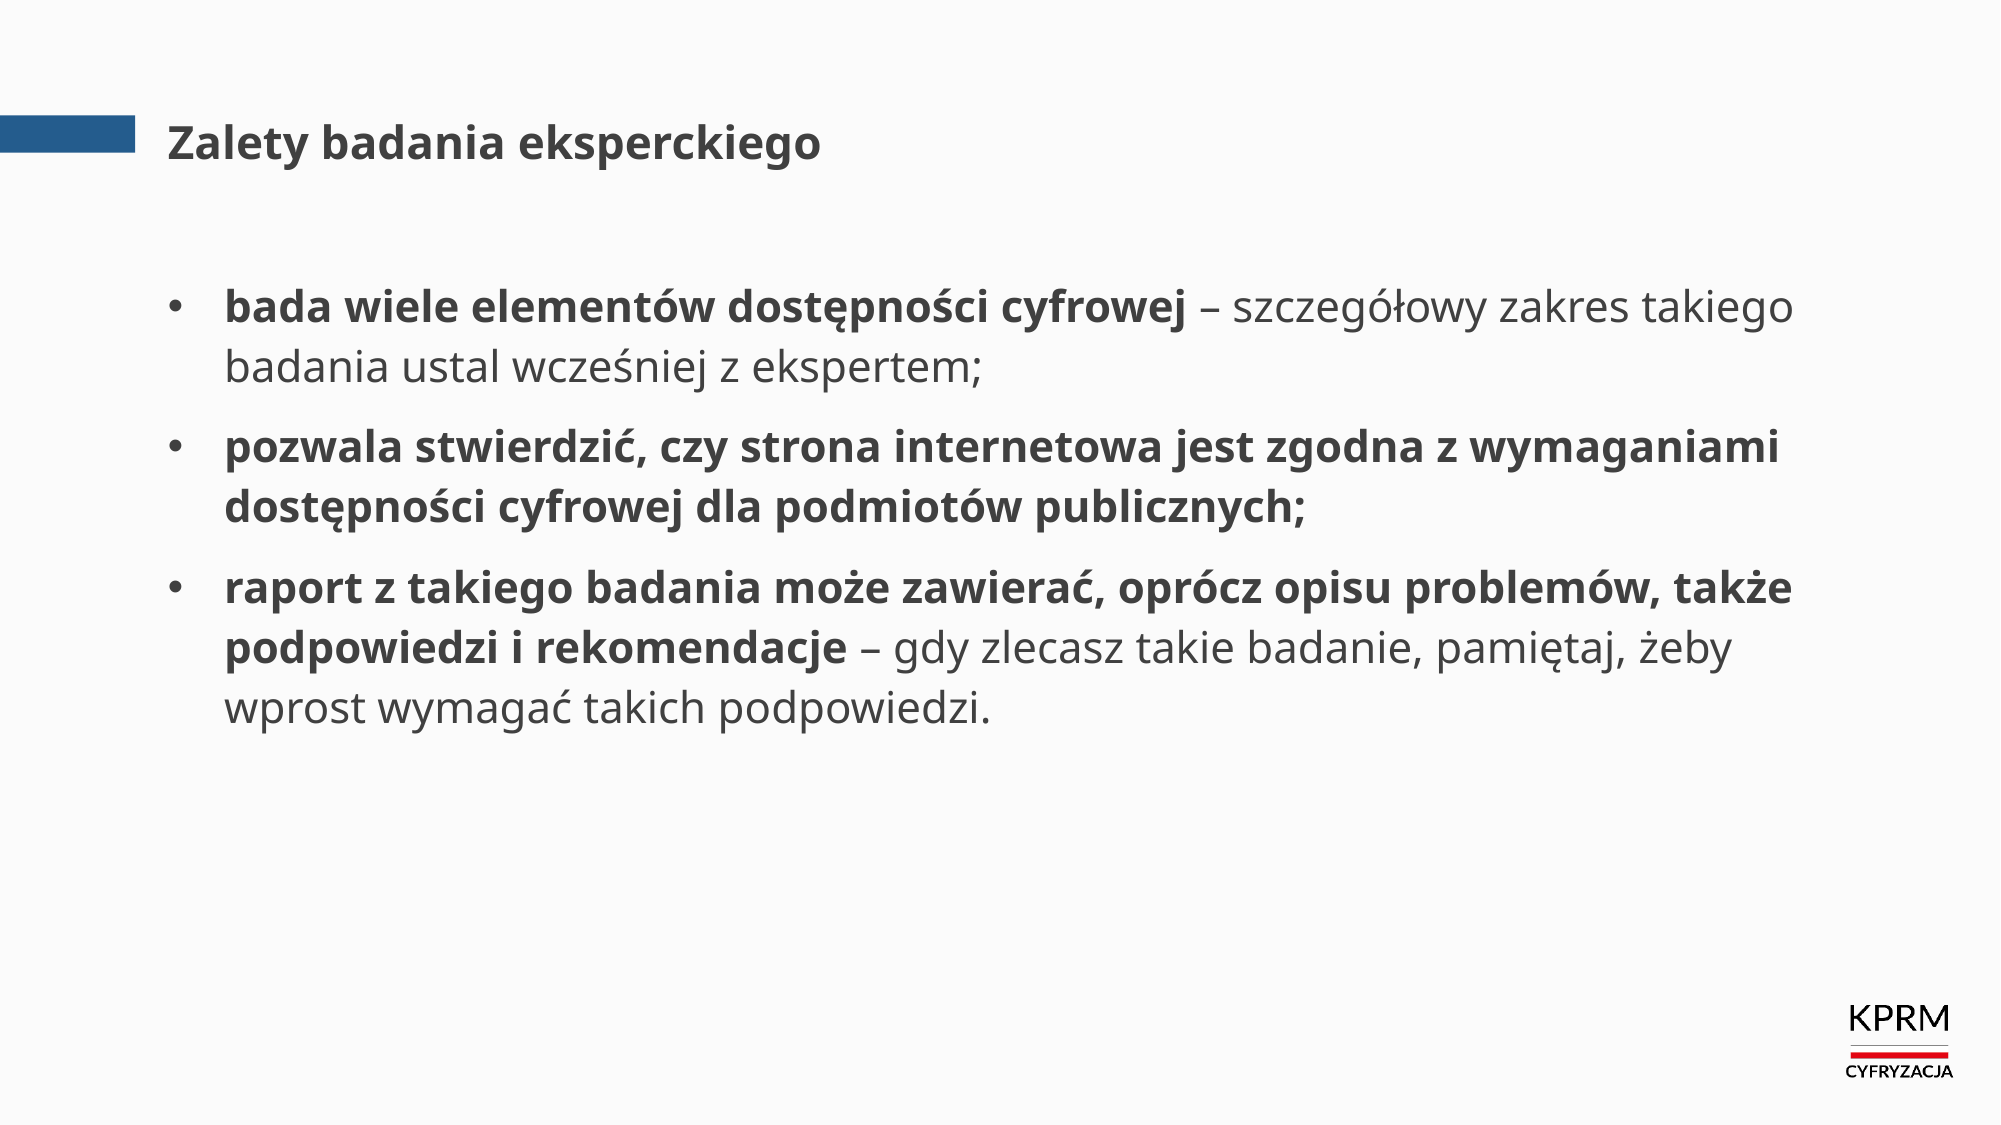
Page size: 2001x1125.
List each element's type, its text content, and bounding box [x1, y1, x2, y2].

title Zalety badania eksperckiego [152, 98, 1886, 211]
list bada wiele elementów dostępności cyfrowej – szczegółowy zakres takiego badania ustal wcześniej z ekspertem; pozwala stwierdzić, czy strona internetowa jest zgodna z wymaganiami dostępności cyfrowej dla podmiotów publicznych; raport z takiego badania może zawierać, oprócz opisu problemów, także podpowiedzi i rekomendacje – gdy zlecasz takie badanie, pamiętaj, żeby wprost wymagać takich podpowiedzi. [152, 263, 1844, 857]
picture [1801, 943, 1997, 1125]
